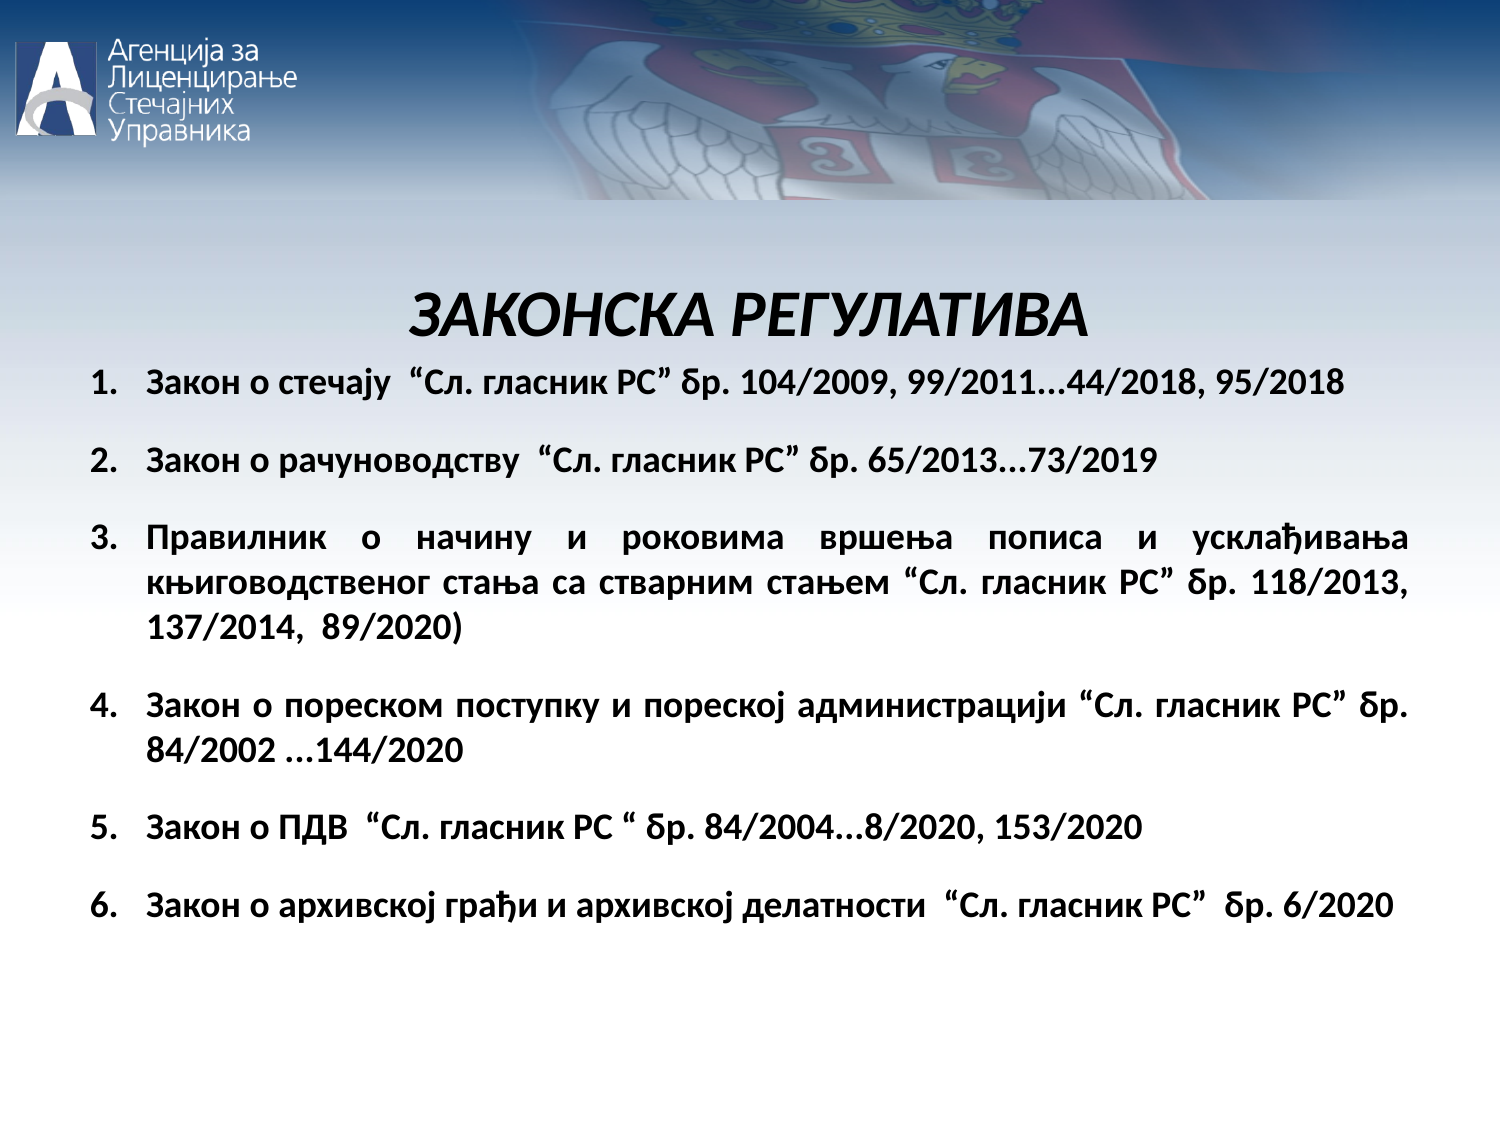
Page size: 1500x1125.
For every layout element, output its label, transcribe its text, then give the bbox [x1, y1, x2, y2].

text_box [135, 19, 1500, 207]
picture [0, 0, 1500, 1113]
list ЗАКОНСКА РЕГУЛАТИВА 1. Закон о стечају “Сл. гласник РС” бр. 104/2009, 99/2011...44/2018, 95/2018 Закон о рачуноводству “Сл. гласник РС” бр. 65/2013...73/2019 Правилник о начину и роковима вршења пописа и усклађивања књиговодственог стања са стварним стањем “Сл. гласник РС” бр. 118/2013, 137/2014, 89/2020) Закон о пореском поступку и пореској администрацији “Сл. гласник РС” бр. 84/2002 ...144/2020 Закон о ПДВ “Сл. гласник РС “ бр. 84/2004...8/2020, 153/2020 Закон о архивској грађи и архивској делатности “Сл. гласник РС” бр. 6/2020 [75, 262, 1425, 1005]
